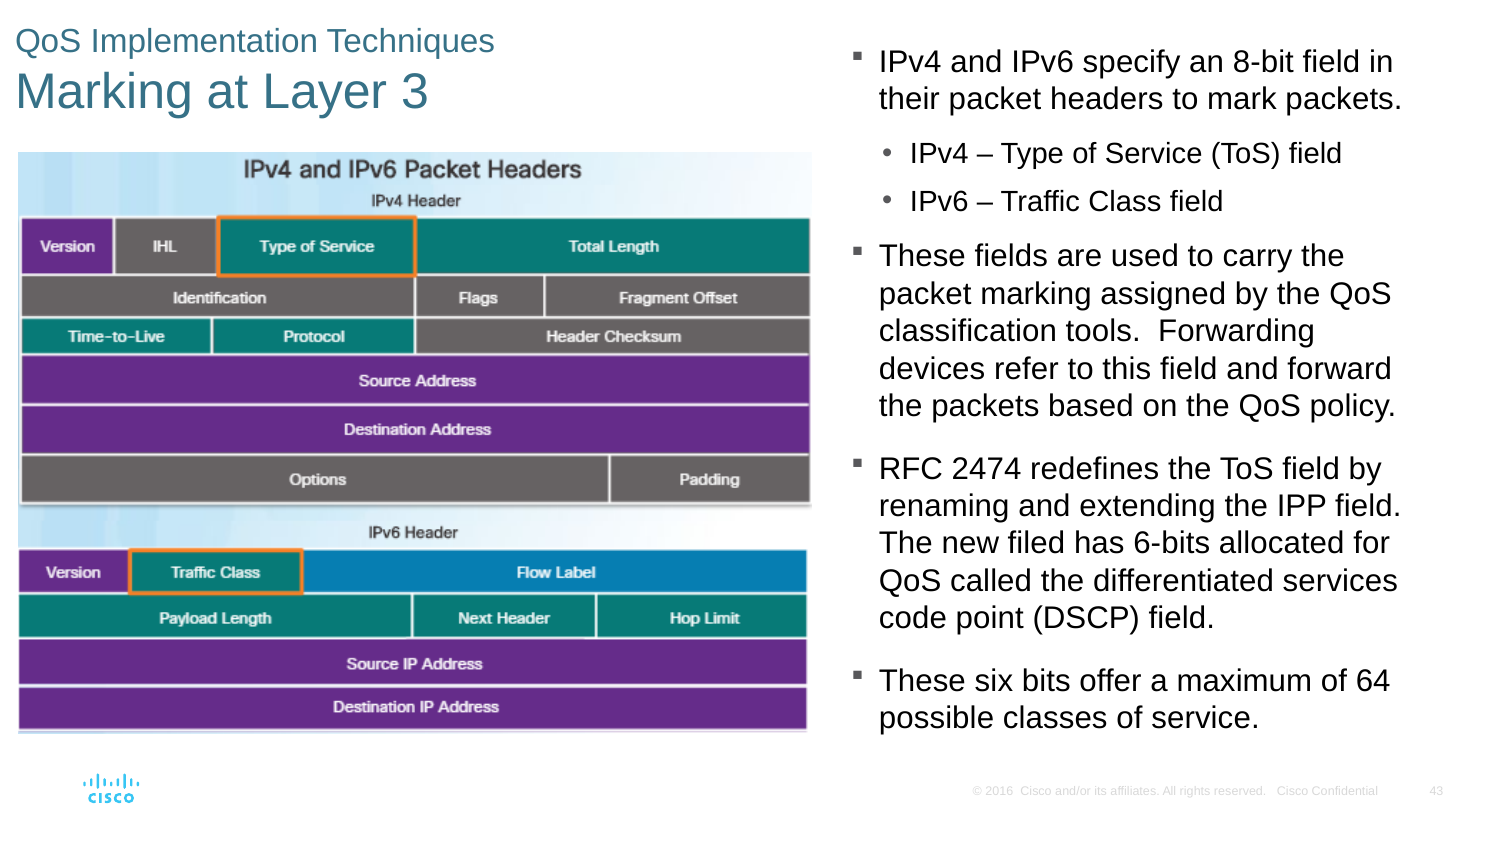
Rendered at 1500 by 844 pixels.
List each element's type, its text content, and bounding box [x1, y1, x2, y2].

picture [18, 152, 812, 734]
title QoS Implementation Techniques Marking at Layer 3 [0, 6, 771, 131]
list IPv4 and IPv6 specify an 8-bit field in their packet headers to mark packets. IPv4 – Type of Service (ToS) field IPv6 – Traffic Class field These fields are used to carry the packet marking assigned by the QoS classification tools. Forwarding devices refer to this field and forward the packets based on the QoS policy. RFC 2474 redefines the ToS field by renaming and extending the IPP field. The new filed has 6-bits allocated for QoS called the differentiated services code point (DSCP) field. These six bits offer a maximum of 64 possible classes of service. [836, 33, 1460, 796]
